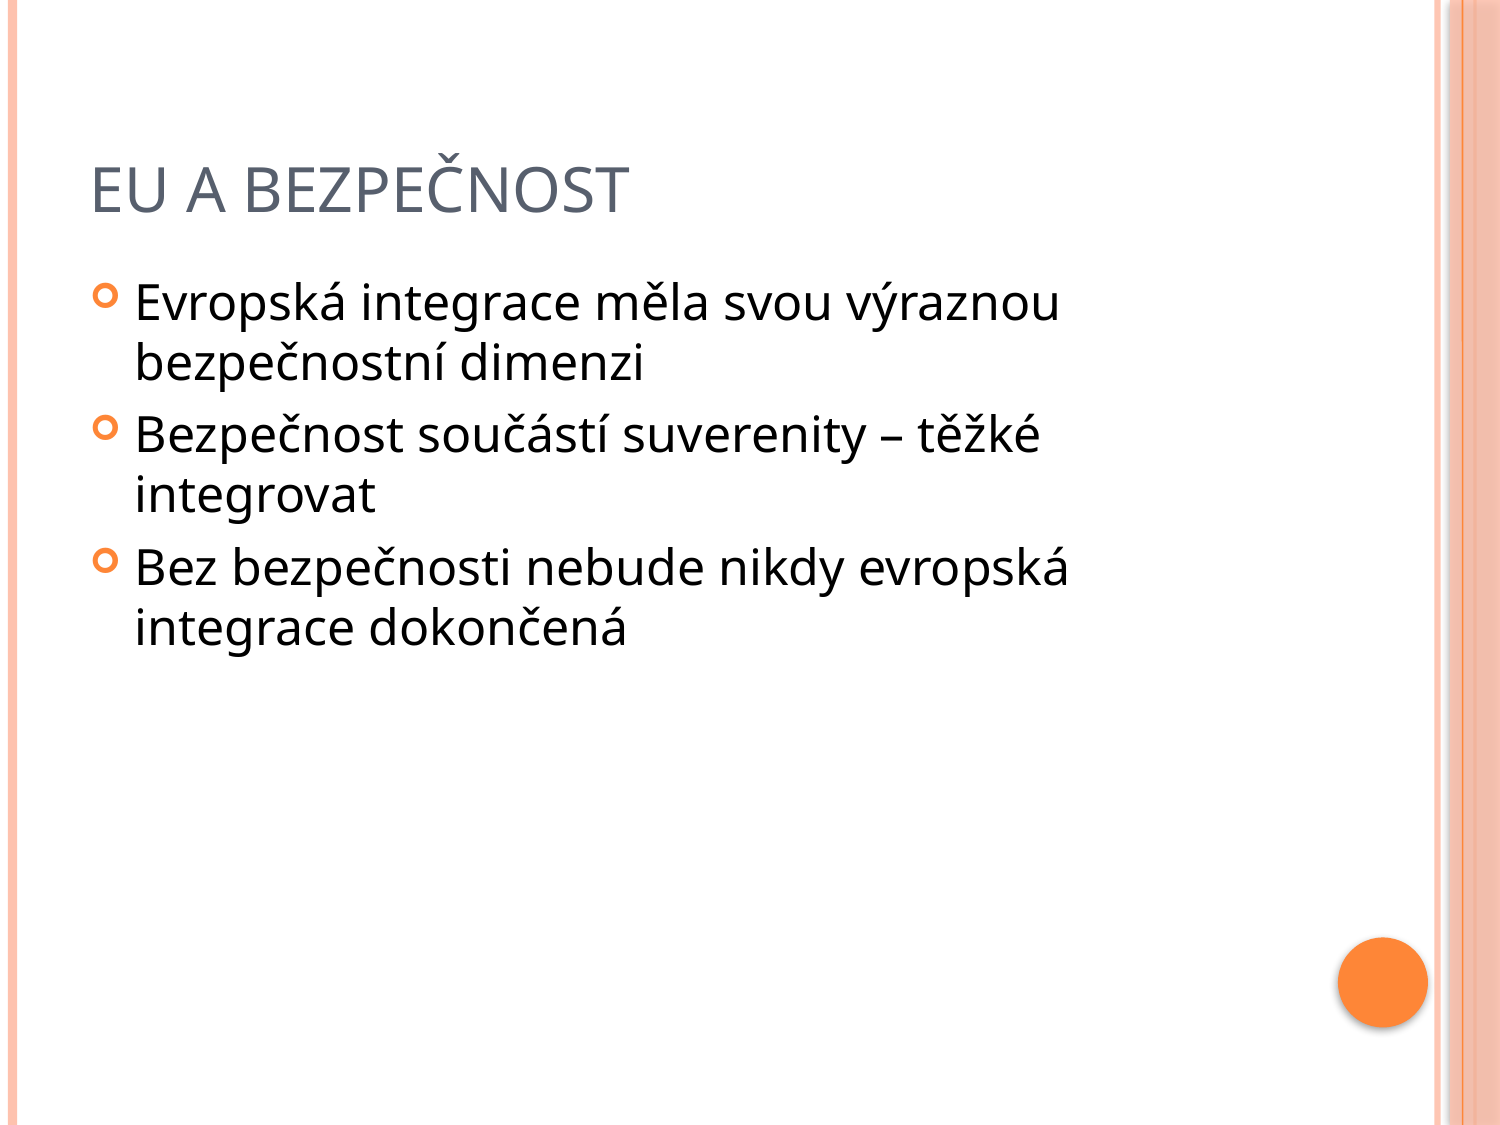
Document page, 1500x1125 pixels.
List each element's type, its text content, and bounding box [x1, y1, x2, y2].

title EU a bezpečnost [75, 45, 1300, 233]
list Evropská integrace měla svou výraznou bezpečnostní dimenzi Bezpečnost součástí suverenity – těžké integrovat Bez bezpečnosti nebude nikdy evropská integrace dokončená [75, 262, 1300, 1062]
